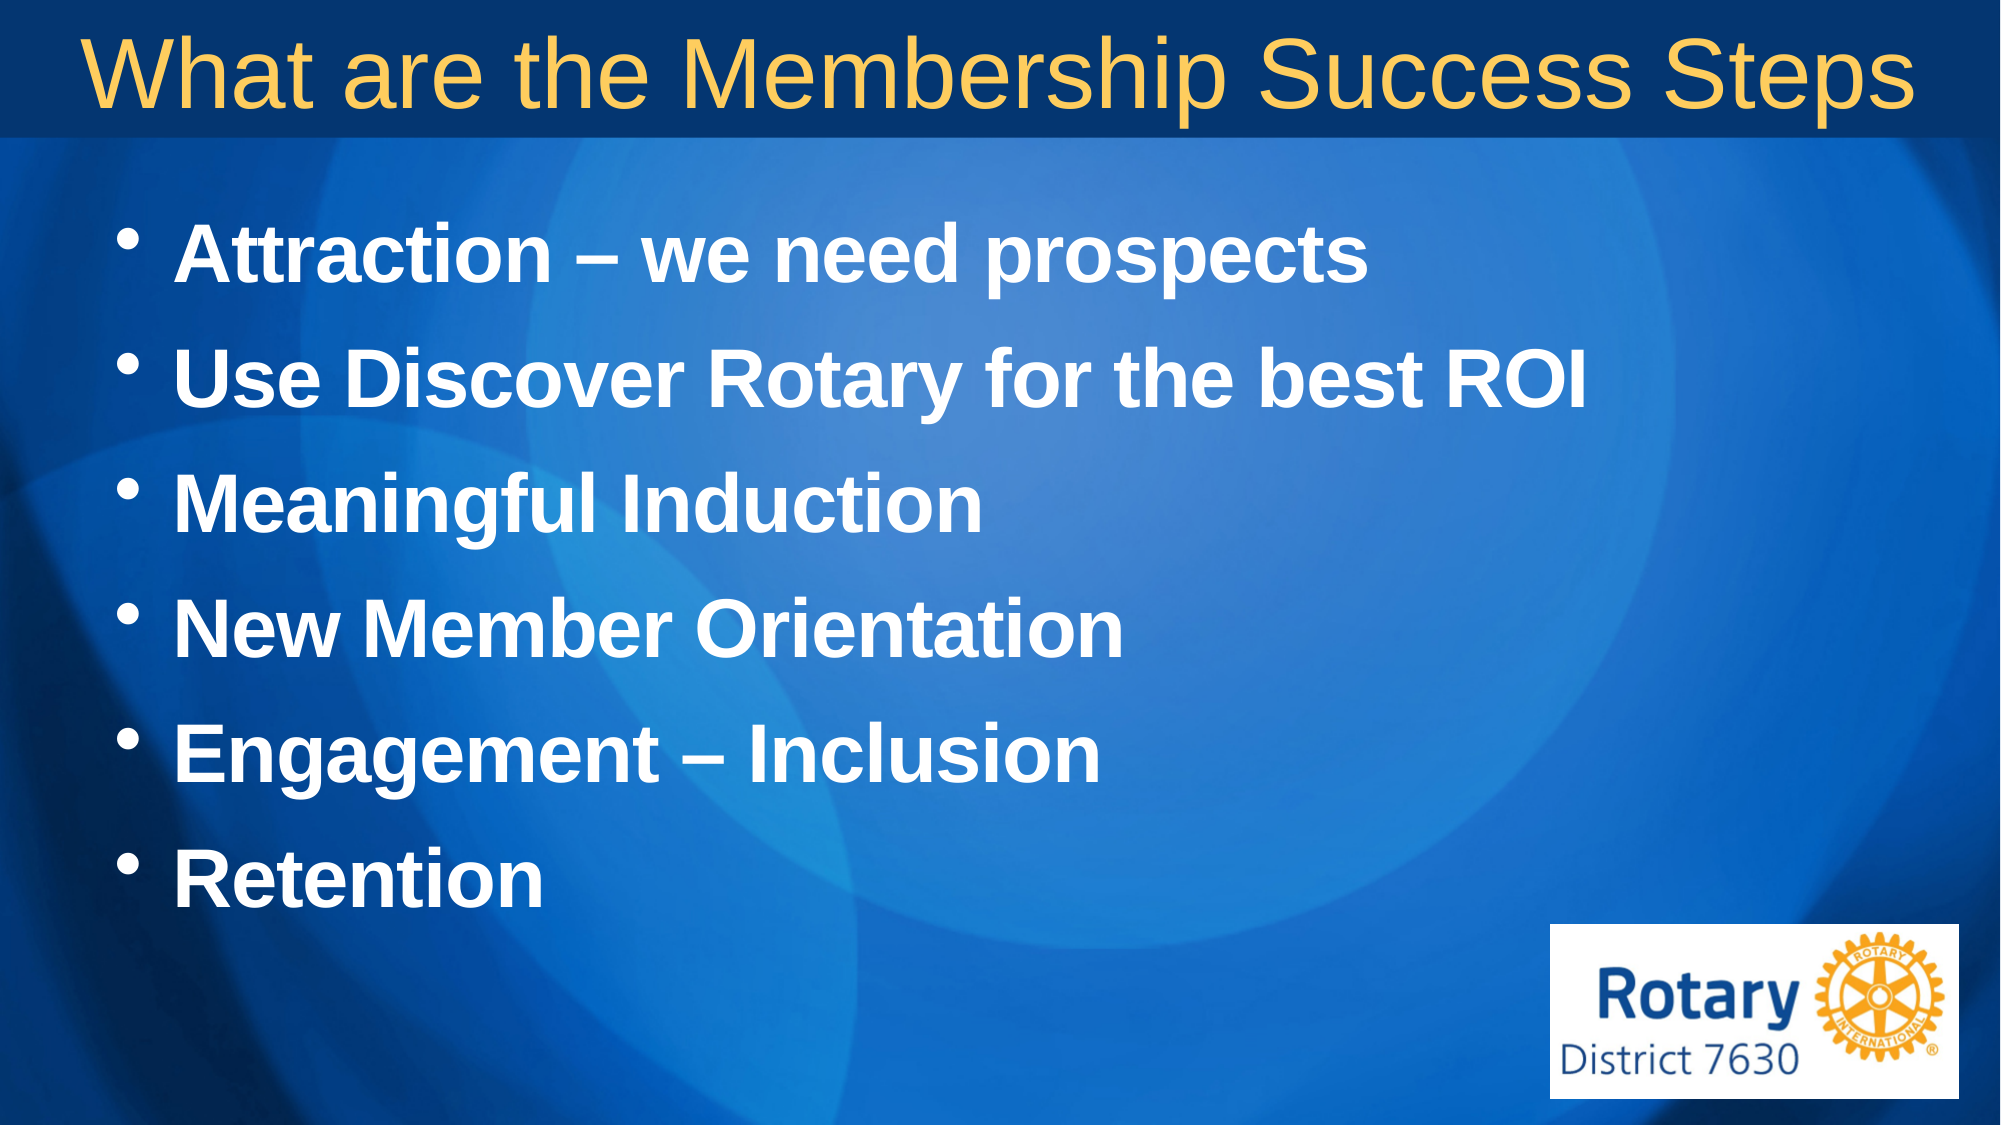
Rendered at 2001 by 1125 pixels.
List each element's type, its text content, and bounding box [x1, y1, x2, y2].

text_box Attraction – we need prospects Use Discover Rotary for the best ROI Meaningful Induction New Member Orientation Engagement – Inclusion Retention [100, 191, 2000, 931]
picture [0, 0, 2001, 1125]
text_box What are the Membership Success Steps [0, 0, 2000, 138]
